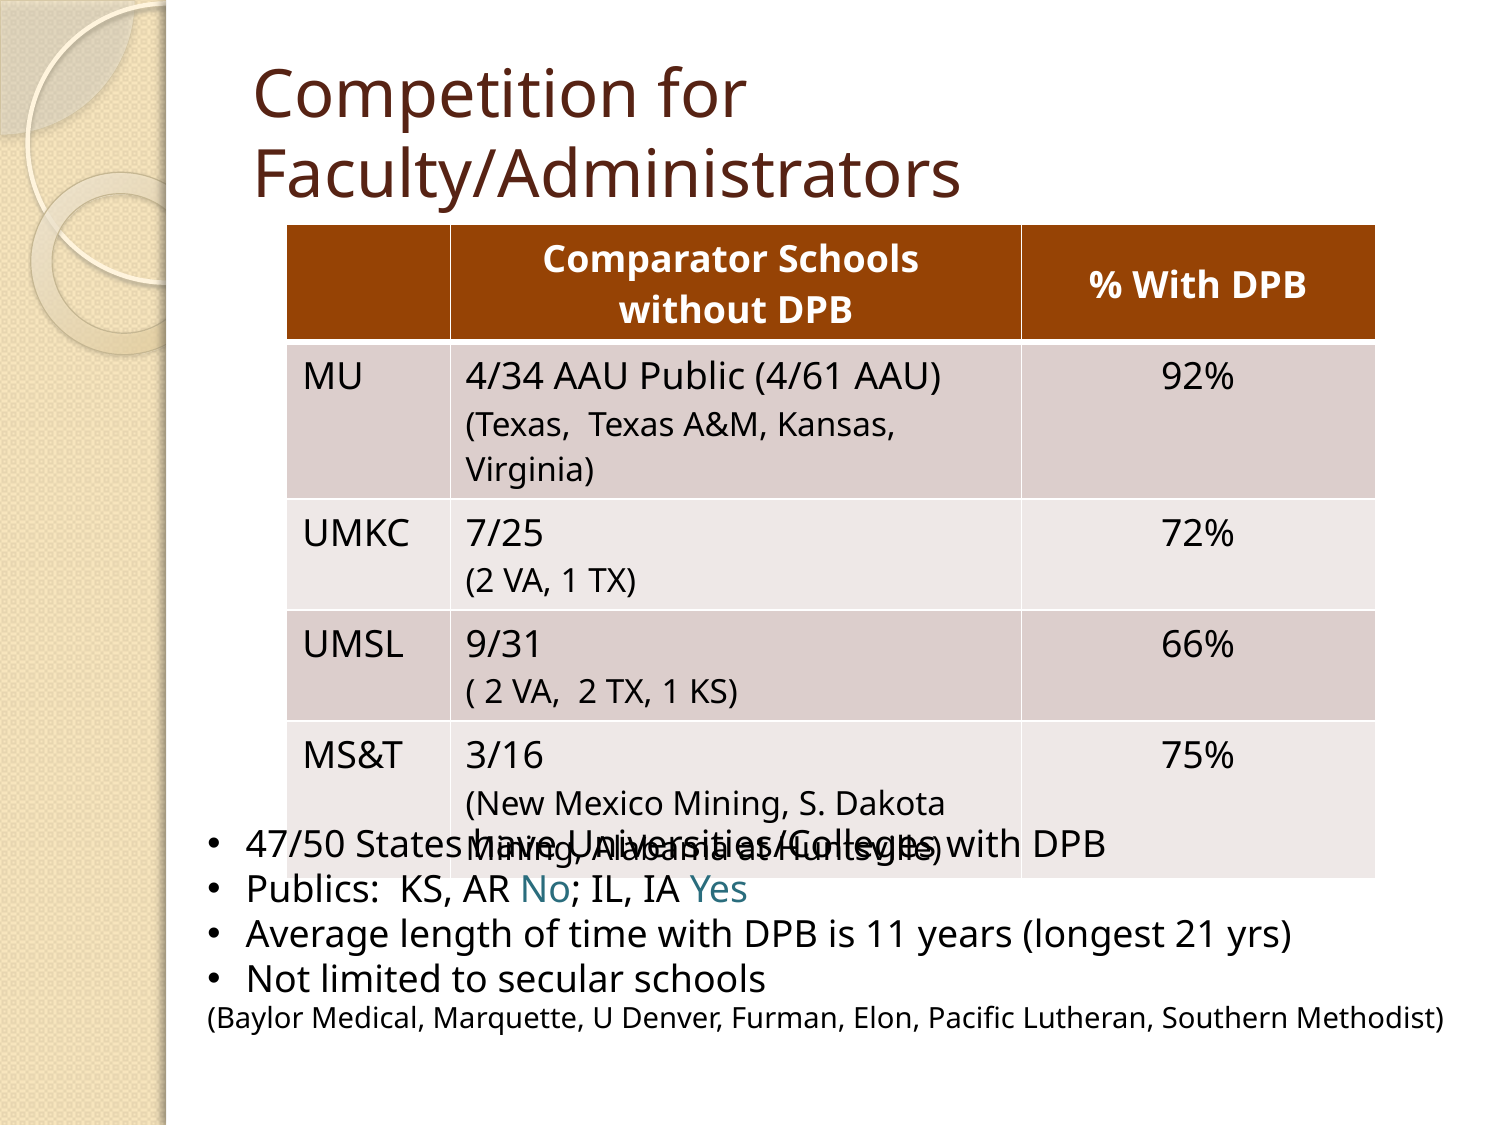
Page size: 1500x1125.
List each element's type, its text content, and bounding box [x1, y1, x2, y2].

table_cell MU [287, 345, 450, 498]
table_cell UMSL [287, 611, 450, 720]
table_cell 9/31 ( 2 VA, 2 TX, 1 KS) [451, 611, 1021, 720]
table_header % With DPB [1022, 225, 1375, 339]
table_header Comparator Schools without DPB [451, 225, 1021, 339]
table_cell MS&T [287, 722, 450, 812]
table_cell 92% [1022, 345, 1375, 498]
table_cell 66% [1022, 611, 1375, 720]
table_cell 72% [1022, 500, 1375, 609]
text_box 47/50 States have Universities/Colleges with DPB Publics: KS, AR No; IL, IA Yes Average length of time with DPB is 11 years (longest 21 yrs) Not limited to secular schools (Baylor Medical, Marquette, U Denver, Furman, Elon, Pacific Lutheran, Southern Methodist) [192, 812, 1460, 1043]
table_cell 4/34 AAU Public (4/61 AAU) (Texas, Texas A&M, Kansas, Virginia) [451, 345, 1021, 498]
table_header [287, 225, 450, 339]
title Competition for Faculty/Administrators [237, 37, 1468, 225]
table_cell 3/16 (New Mexico Mining, S. Dakota Mining, Alabama at Huntsville) [451, 722, 1021, 812]
table_cell 7/25 (2 VA, 1 TX) [451, 500, 1021, 609]
table_cell UMKC [287, 500, 450, 609]
table_cell 75% [1022, 722, 1375, 812]
